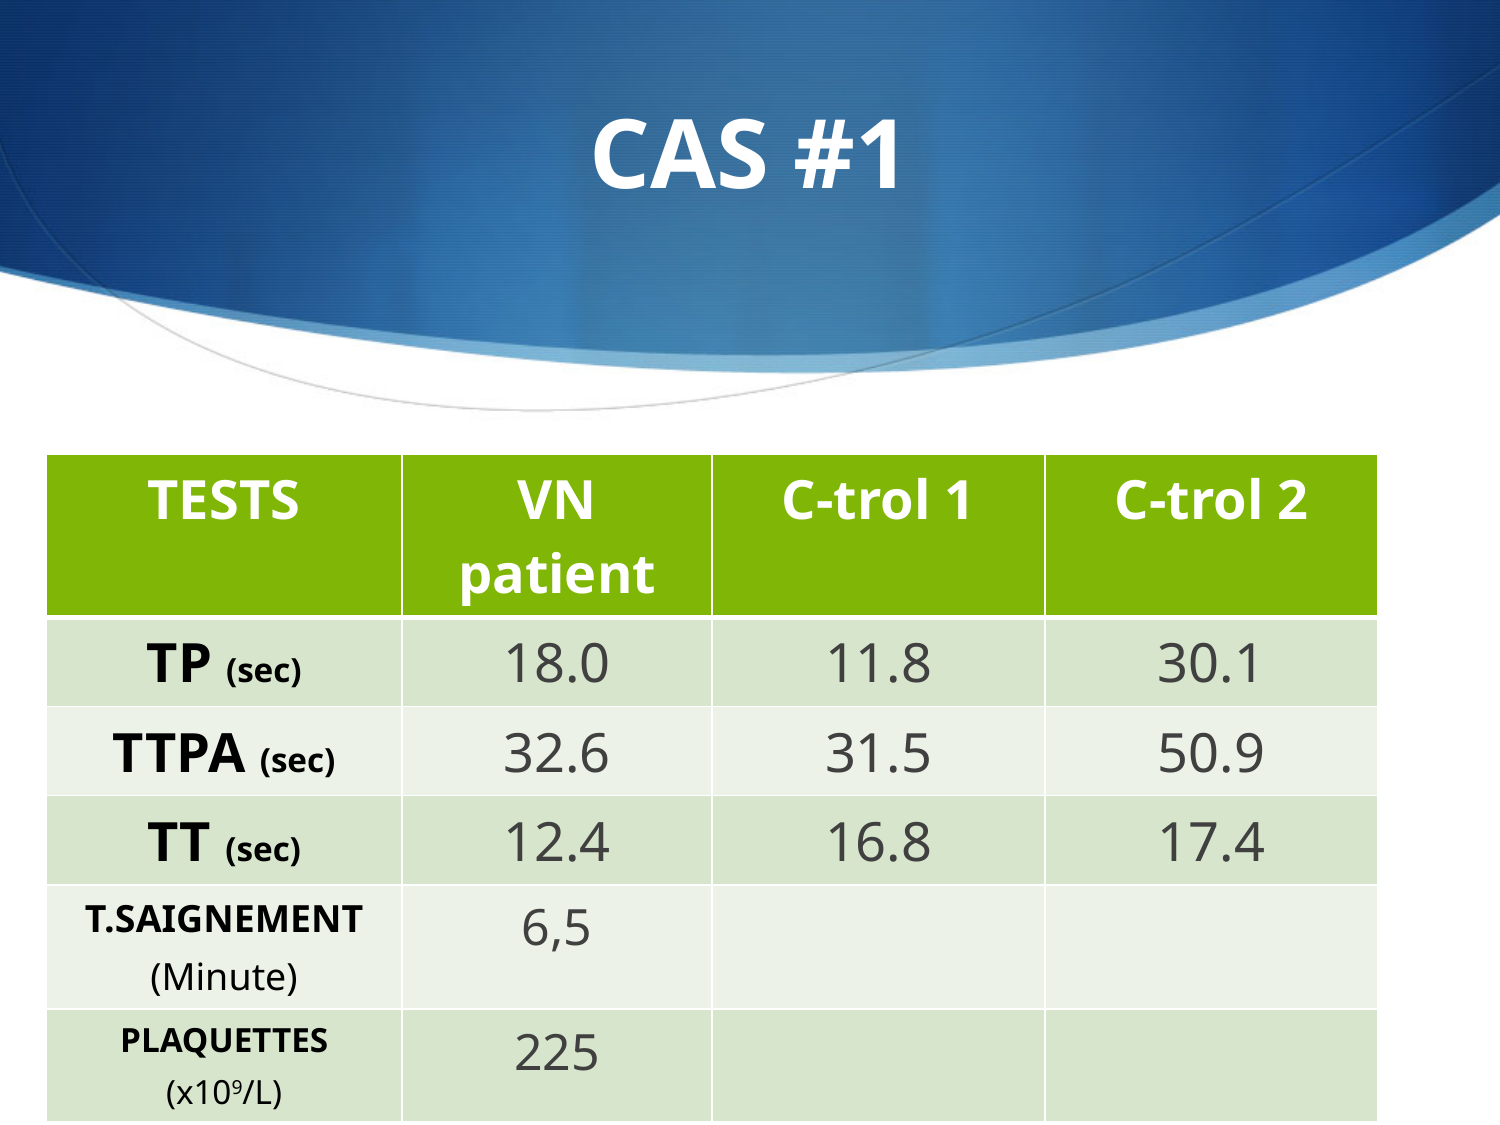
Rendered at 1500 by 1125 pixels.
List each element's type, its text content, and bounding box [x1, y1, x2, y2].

table_cell 30.1 [1046, 620, 1377, 706]
table_cell TTPA (sec) [47, 707, 401, 795]
table_cell TP (sec) [47, 620, 401, 706]
table_cell 32.6 [403, 707, 711, 795]
table_cell TT (sec) [47, 796, 401, 884]
table_cell 225 [403, 1010, 711, 1121]
table_header C-trol 2 [1046, 455, 1377, 615]
table_header C-trol 1 [713, 455, 1044, 615]
table_cell [1046, 886, 1377, 1008]
table_cell 16.8 [713, 796, 1044, 884]
table_cell [713, 1010, 1044, 1121]
title CAS #1 [75, 56, 1425, 245]
table_cell 12.4 [403, 796, 711, 884]
picture [0, 0, 1500, 1125]
table_cell 50.9 [1046, 707, 1377, 795]
table_cell [713, 886, 1044, 1008]
table_cell 17.4 [1046, 796, 1377, 884]
table_cell 11.8 [713, 620, 1044, 706]
table_cell T.SAIGNEMENT (Minute) [47, 886, 401, 1008]
table_cell [1046, 1010, 1377, 1121]
table_cell 6,5 [403, 886, 711, 1008]
table_header TESTS [47, 455, 401, 615]
table_cell PLAQUETTES (x109/L) [47, 1010, 401, 1121]
table_cell 31.5 [713, 707, 1044, 795]
table_header VN patient [403, 455, 711, 615]
table_cell 18.0 [403, 620, 711, 706]
